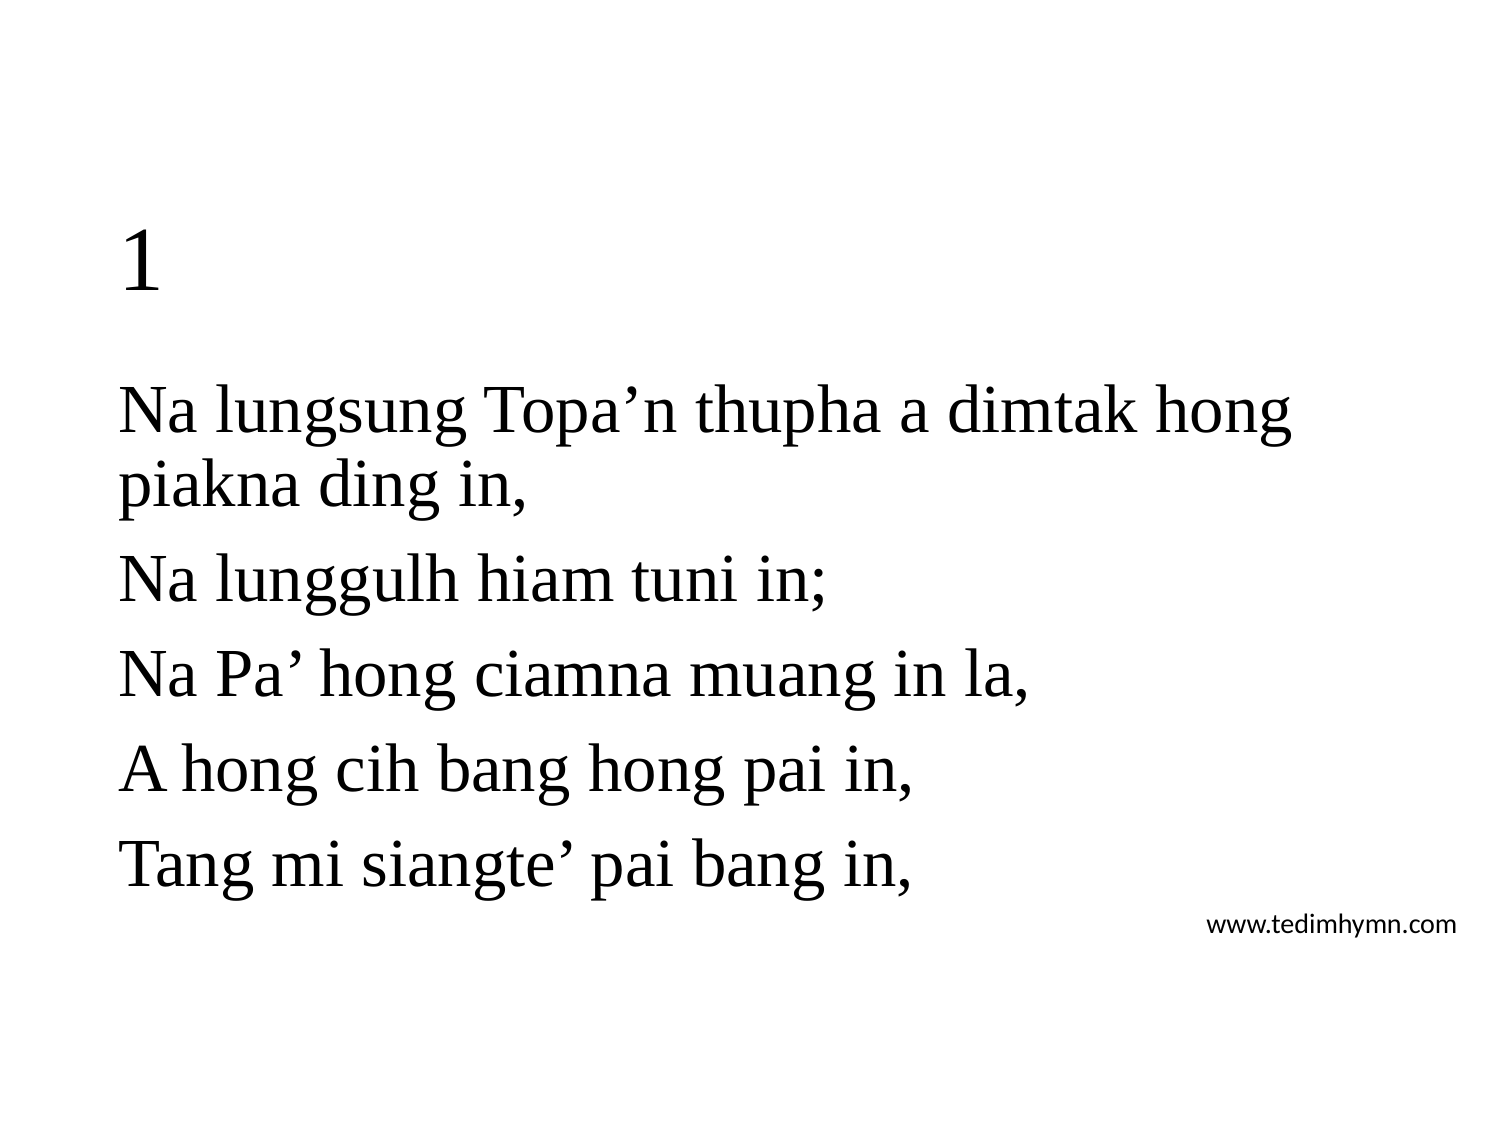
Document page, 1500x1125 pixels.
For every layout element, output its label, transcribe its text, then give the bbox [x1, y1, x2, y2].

list Na lungsung Topa’n thupha a dimtak hong piakna ding in, Na lunggulh hiam tuni in; Na Pa’ hong ciamna muang in la, A hong cih bang hong pai in, Tang mi siangte’ pai bang in, [103, 365, 1397, 901]
title 1 [103, 200, 1397, 322]
text_box www.tedimhymn.com [1191, 897, 1500, 947]
